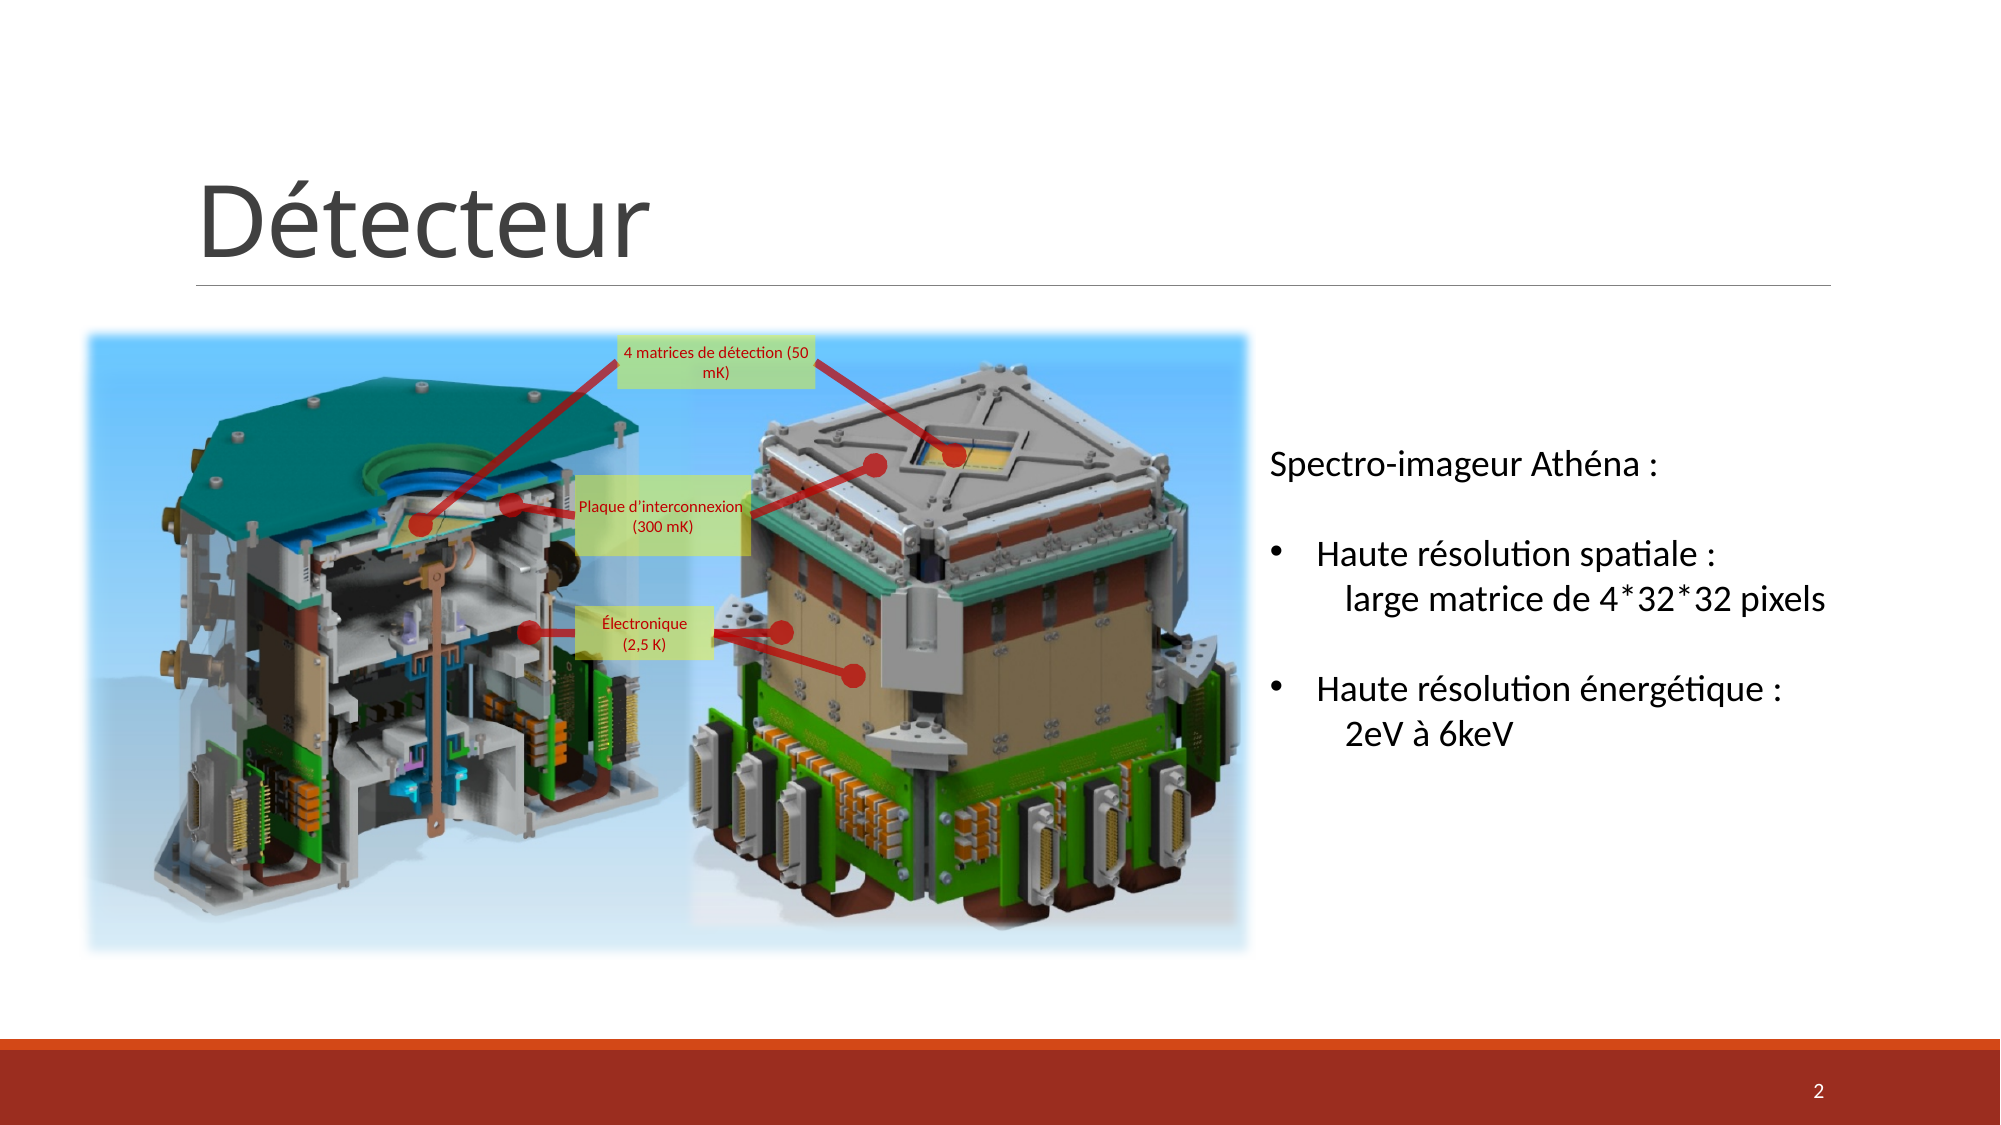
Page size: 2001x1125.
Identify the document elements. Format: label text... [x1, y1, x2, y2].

text_box Spectro-imageur Athéna : Haute résolution spatiale : large matrice de 4*32*32 pixels Haute résolution énergétique : 2eV à 6keV [1264, 431, 2000, 806]
slide_number 2 [1624, 1059, 1840, 1120]
title Détecteur [180, 47, 1830, 285]
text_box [77, 325, 1256, 961]
